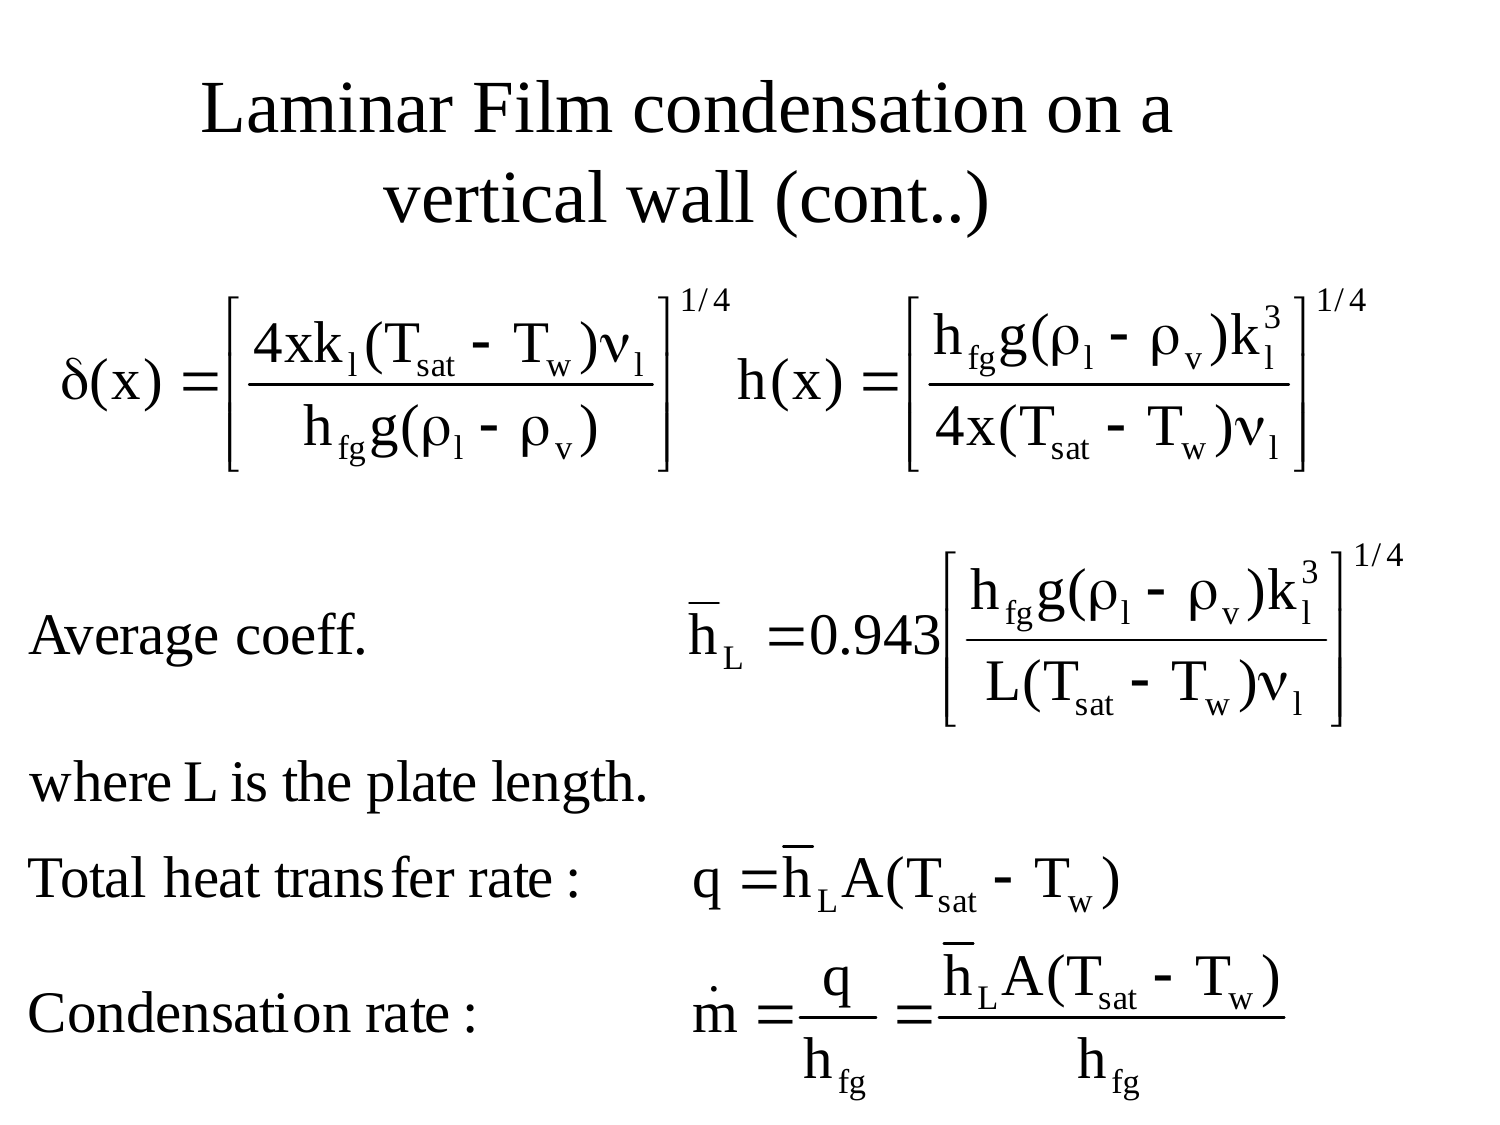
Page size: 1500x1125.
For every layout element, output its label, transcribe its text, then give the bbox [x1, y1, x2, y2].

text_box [18, 530, 1417, 1111]
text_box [51, 270, 1376, 528]
text_box Laminar Film condensation on a vertical wall (cont..) [150, 50, 1225, 238]
